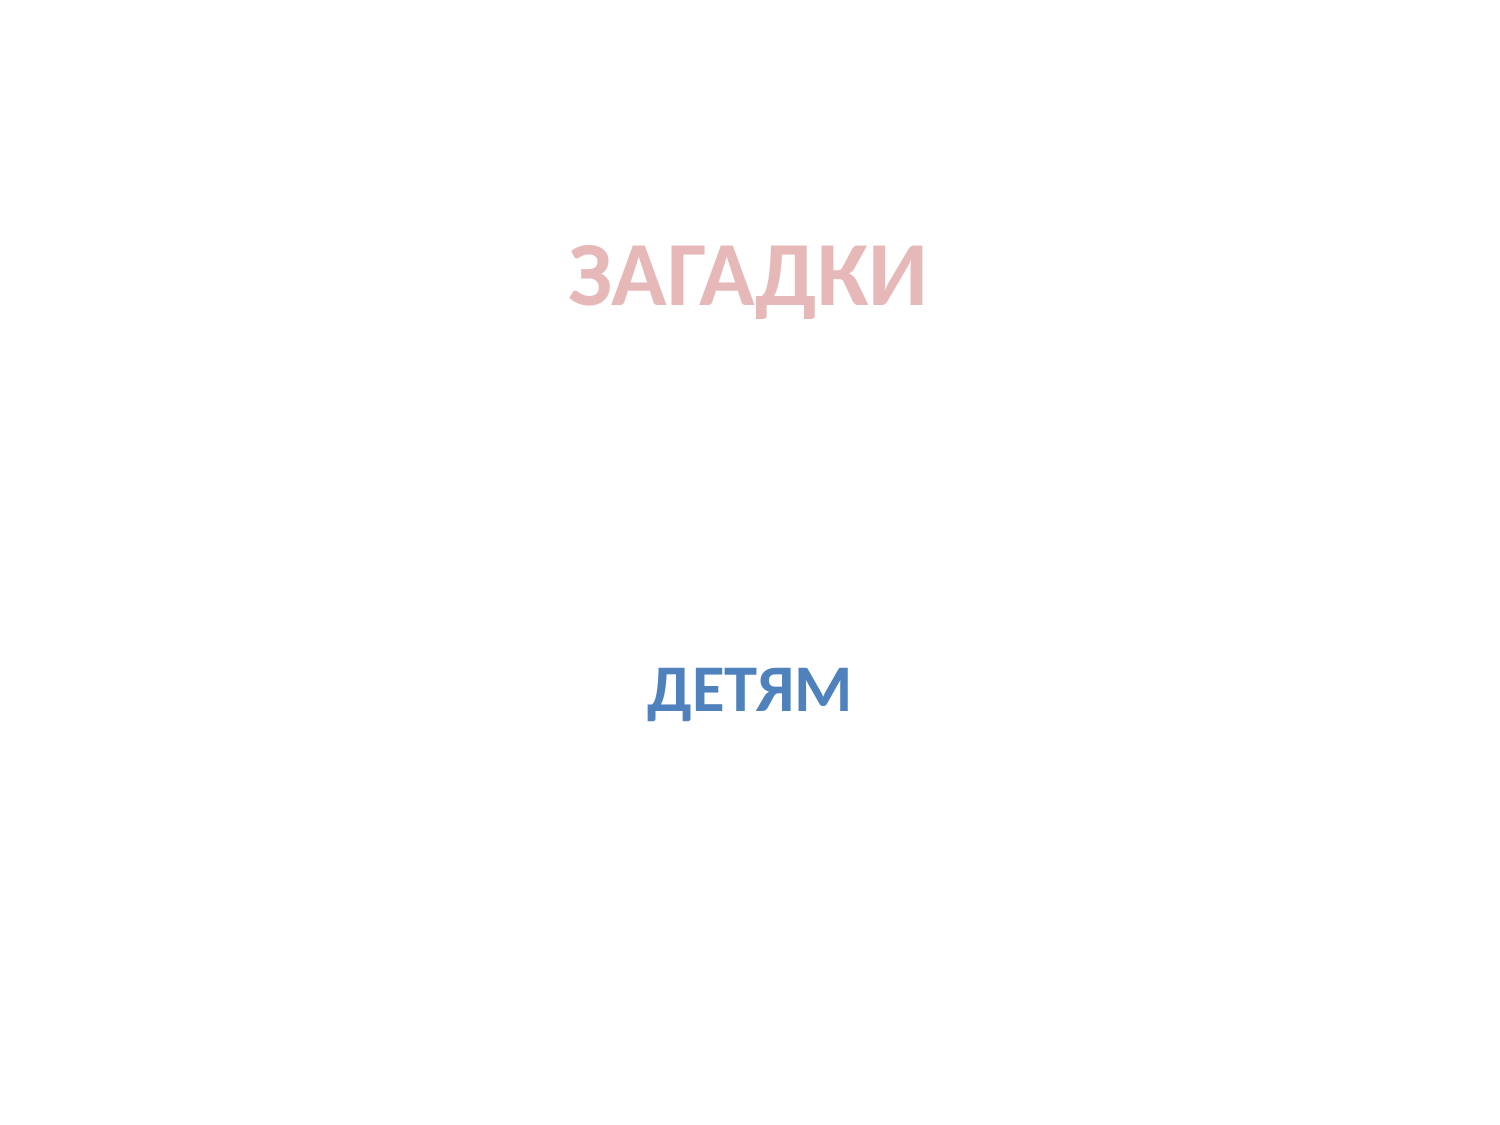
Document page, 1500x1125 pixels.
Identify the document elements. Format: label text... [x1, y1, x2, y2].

title ЗАГАДКИ [183, 0, 1294, 468]
subtitle детям [225, 637, 1275, 925]
